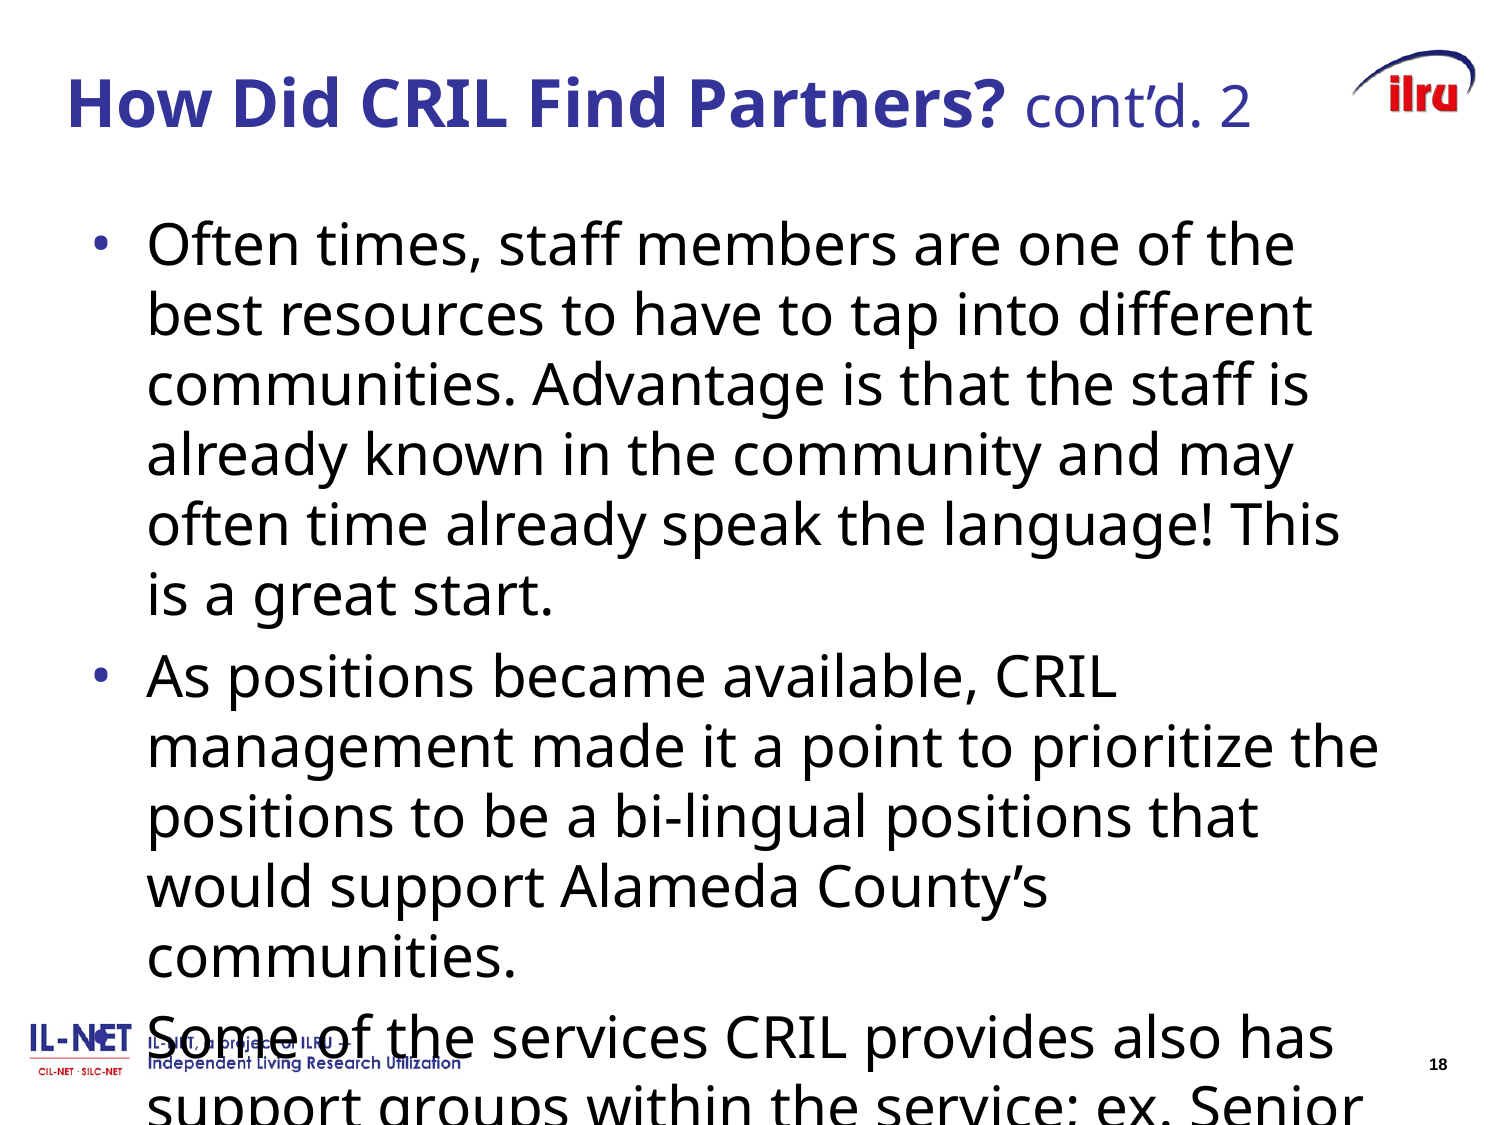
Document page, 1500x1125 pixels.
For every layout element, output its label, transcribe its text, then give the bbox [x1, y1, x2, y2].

picture [1350, 47, 1488, 113]
picture [12, 1005, 478, 1092]
title How Did CRIL Find Partners? cont’d. 2 [50, 36, 1313, 167]
list Often times, staff members are one of the best resources to have to tap into different communities. Advantage is that the staff is already known in the community and may often time already speak the language! This is a great start. As positions became available, CRIL management made it a point to prioritize the positions to be a bi-lingual positions that would support Alameda County’s communities. Some of the services CRIL provides also has support groups within the service; ex. Senior services, Advocacy Groups (East Bay Legislative Committee) [75, 200, 1413, 963]
